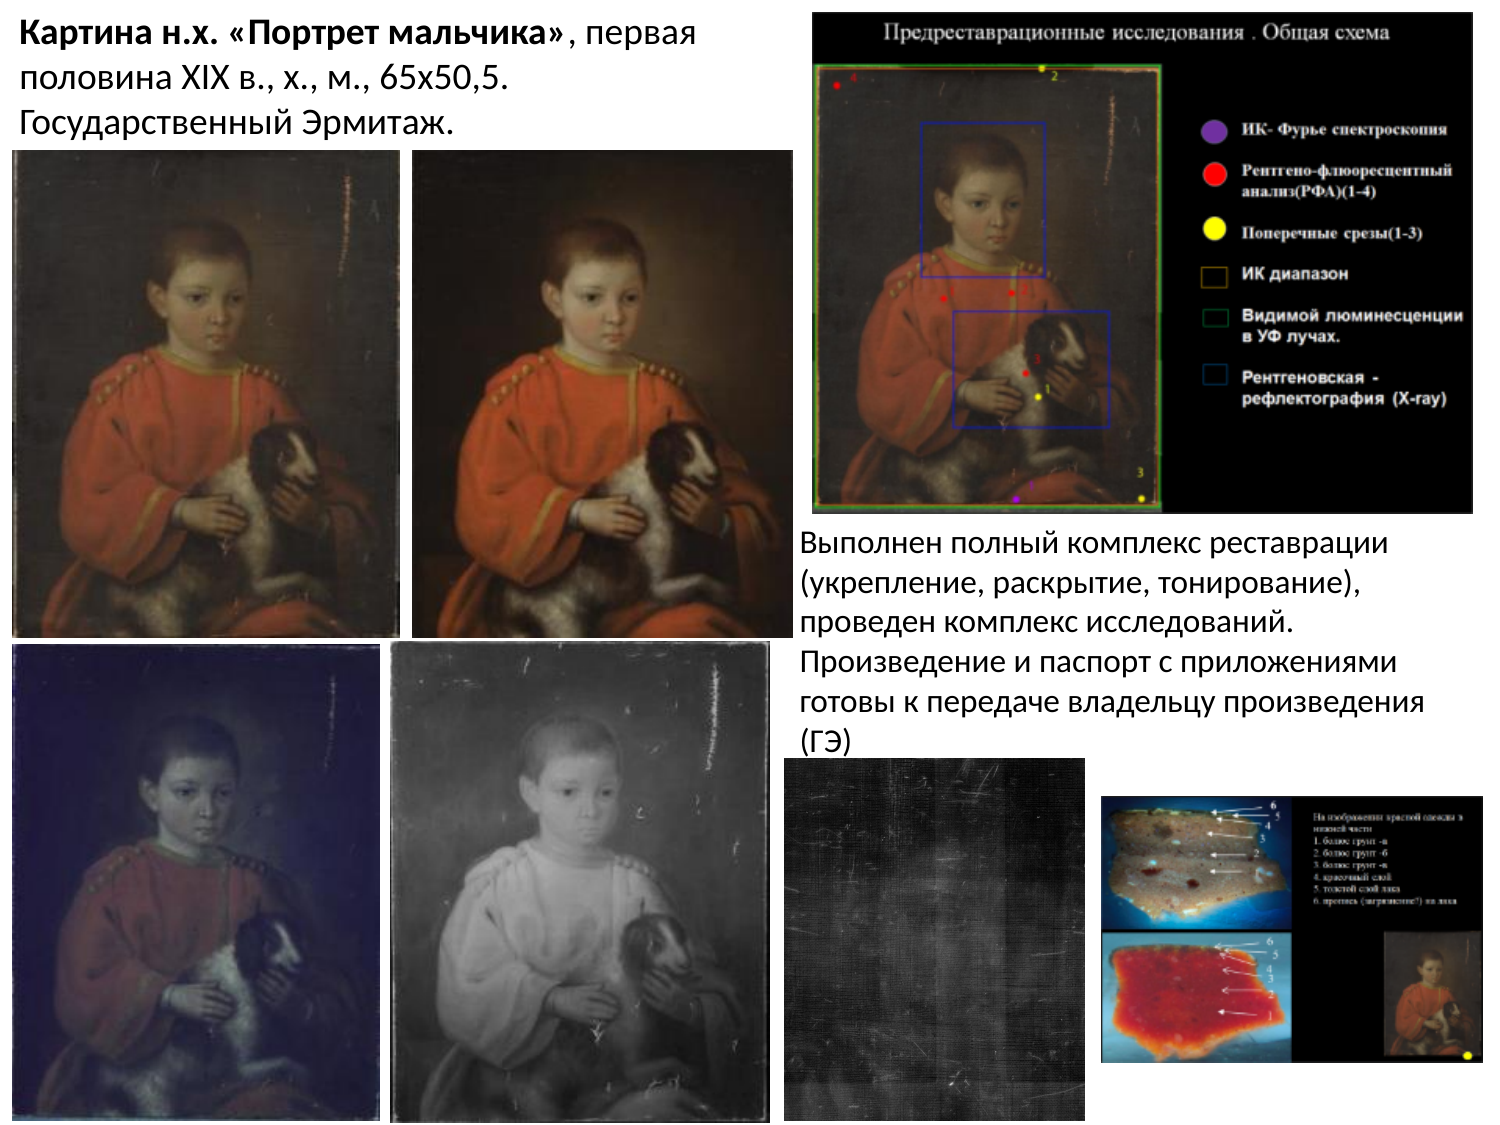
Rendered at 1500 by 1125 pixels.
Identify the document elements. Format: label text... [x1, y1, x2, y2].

picture [1101, 796, 1483, 1063]
picture [812, 12, 1473, 514]
picture [12, 644, 380, 1121]
picture [12, 150, 401, 638]
picture [390, 641, 770, 1123]
picture [784, 758, 1086, 1121]
text_box Картина н.х. «Портрет мальчика», первая половина XIX в., х., м., 65х50,5. Государственный Эрмитаж. [4, 0, 755, 150]
text_box Выполнен полный комплекс реставрации (укрепление, раскрытие, тонирование), проведен комплекс исследований. Произведение и паспорт с приложениями готовы к передаче владельцу произведения (ГЭ) [784, 512, 1500, 767]
picture [412, 150, 793, 638]
